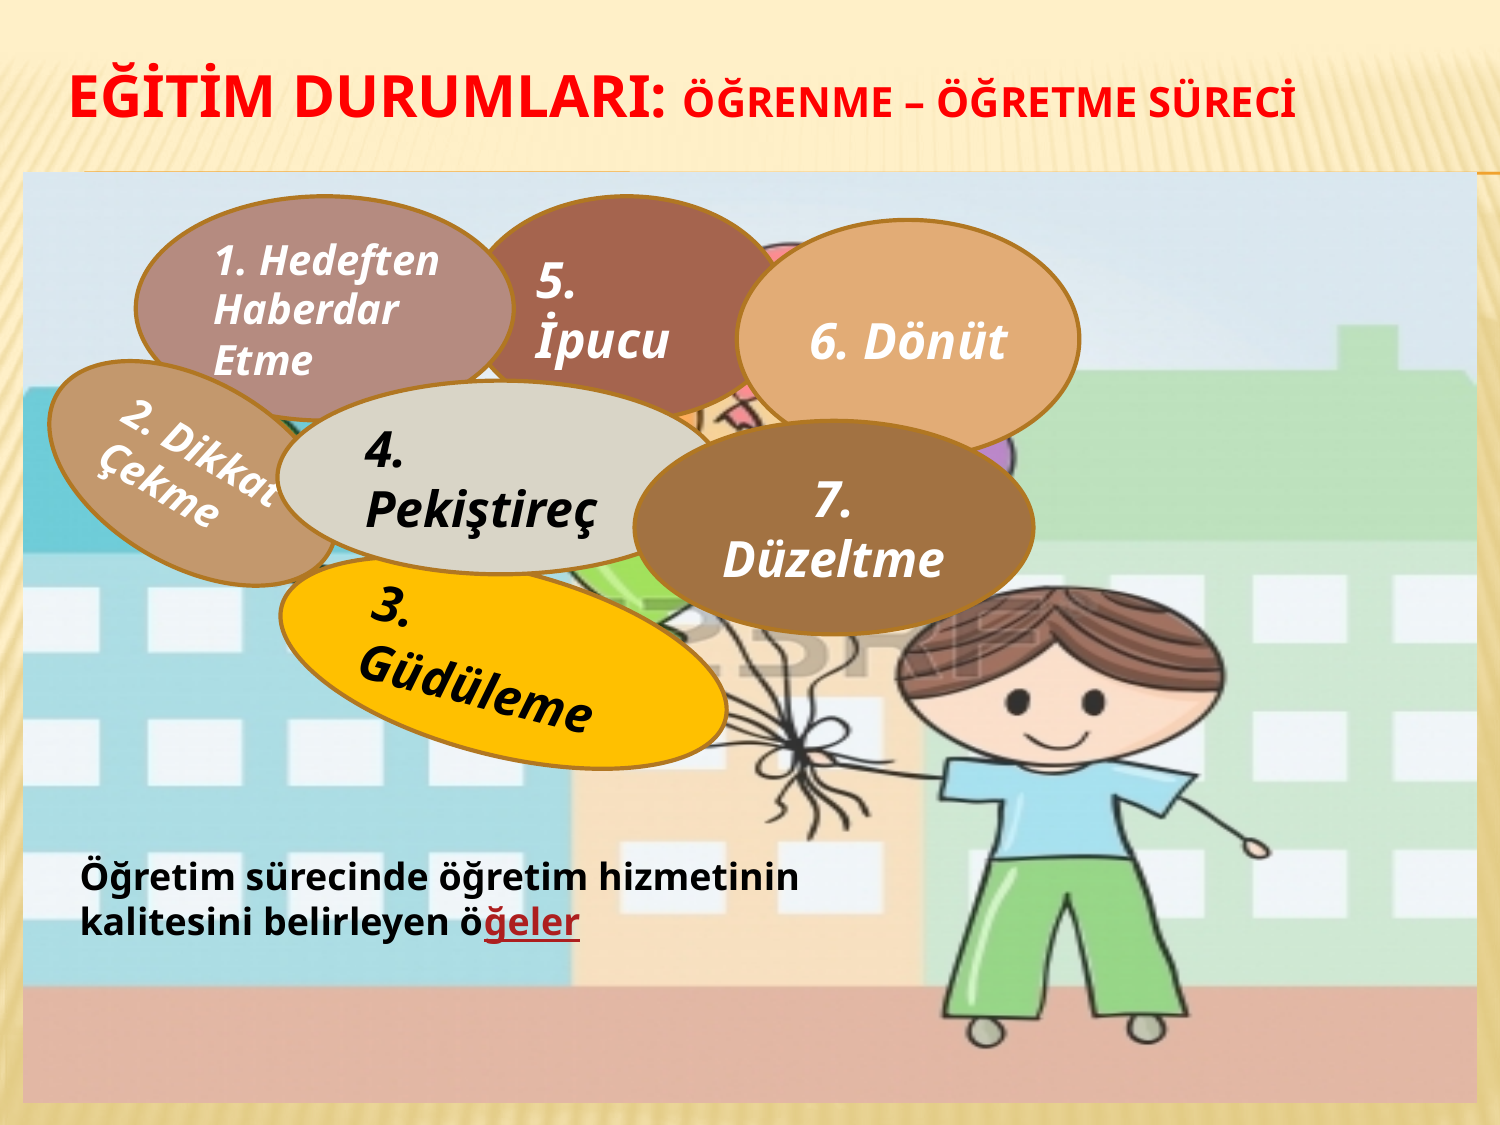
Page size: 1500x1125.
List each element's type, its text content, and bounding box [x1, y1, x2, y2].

title Eğİtİm DurumLARI: Öğrenme – Öğretme Süreci [53, 0, 1500, 188]
picture [23, 172, 1477, 1104]
